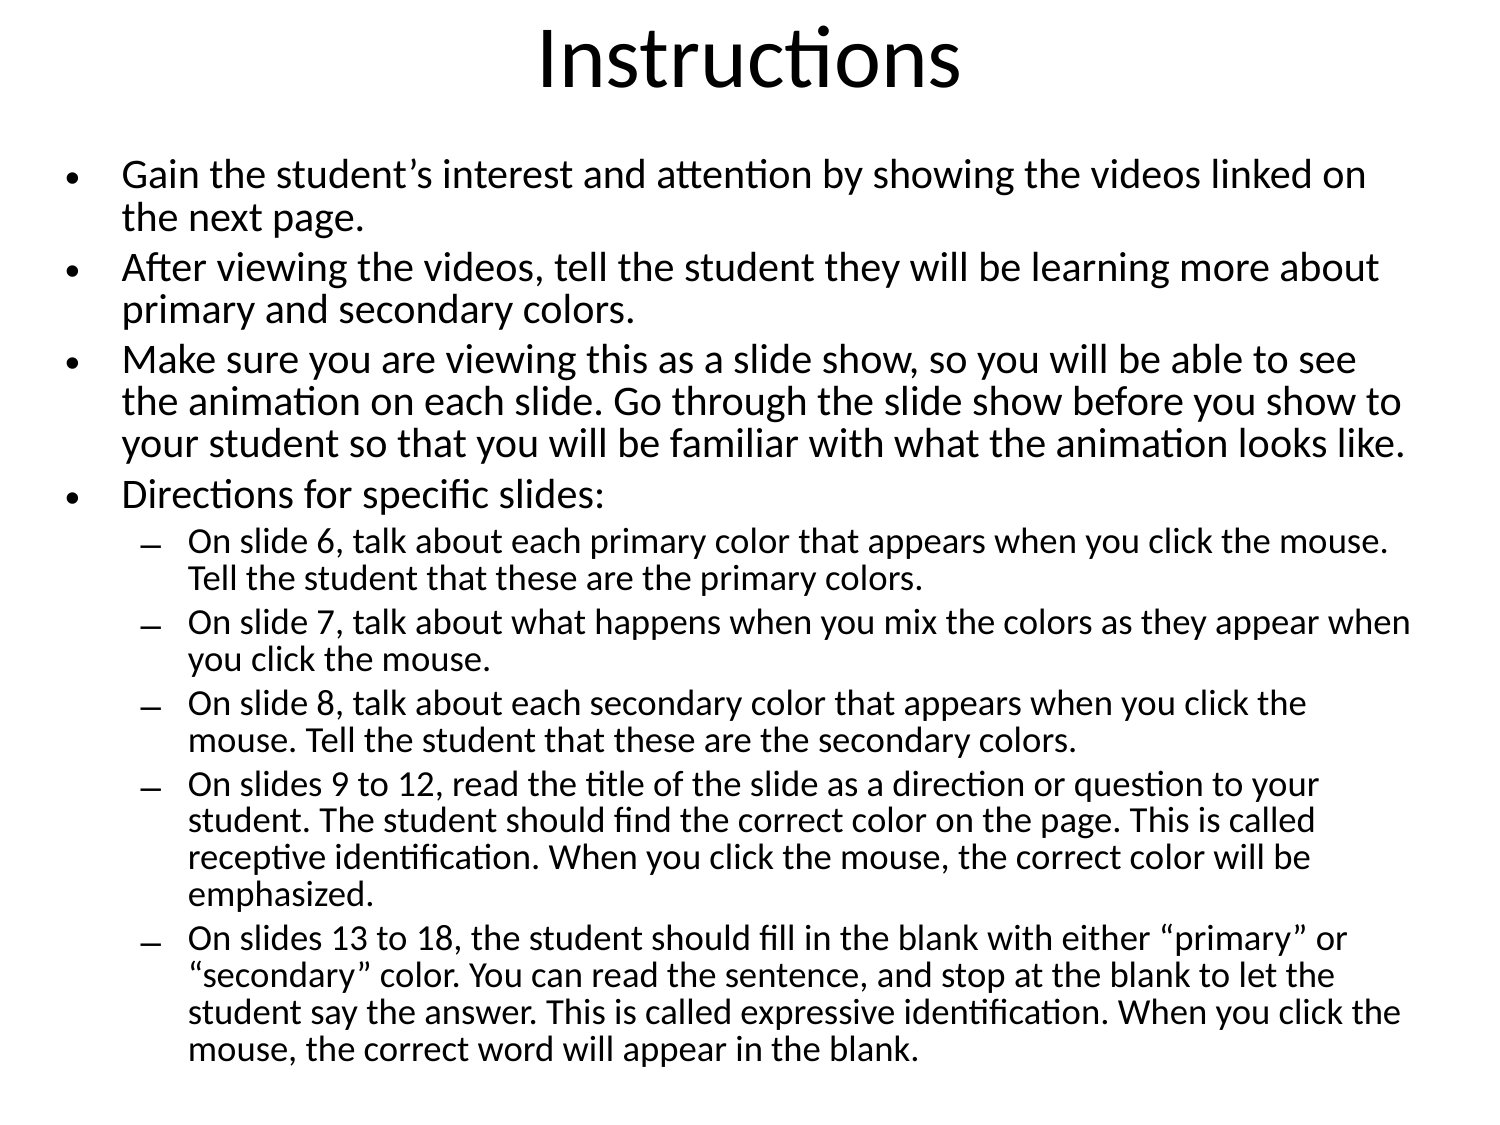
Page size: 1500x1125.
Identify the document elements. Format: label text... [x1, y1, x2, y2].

title Instructions [75, 12, 1425, 118]
list Gain the student’s interest and attention by showing the videos linked on the next page. After viewing the videos, tell the student they will be learning more about primary and secondary colors. Make sure you are viewing this as a slide show, so you will be able to see the animation on each slide. Go through the slide show before you show to your student so that you will be familiar with what the animation looks like. Directions for specific slides: On slide 6, talk about each primary color that appears when you click the mouse. Tell the student that these are the primary colors. On slide 7, talk about what happens when you mix the colors as they appear when you click the mouse. On slide 8, talk about each secondary color that appears when you click the mouse. Tell the student that these are the secondary colors. On slides 9 to 12, read the title of the slide as a direction or question to your student. The student should find the correct color on the page. This is called receptive identification. When you click the mouse, the correct color will be emphasized. On slides 13 to 18, the student should fill in the blank with either “primary” or “secondary” color. You can read the sentence, and stop at the blank to let the student say the answer. This is called expressive identification. When you click the mouse, the correct word will appear in the blank. [50, 149, 1438, 1125]
